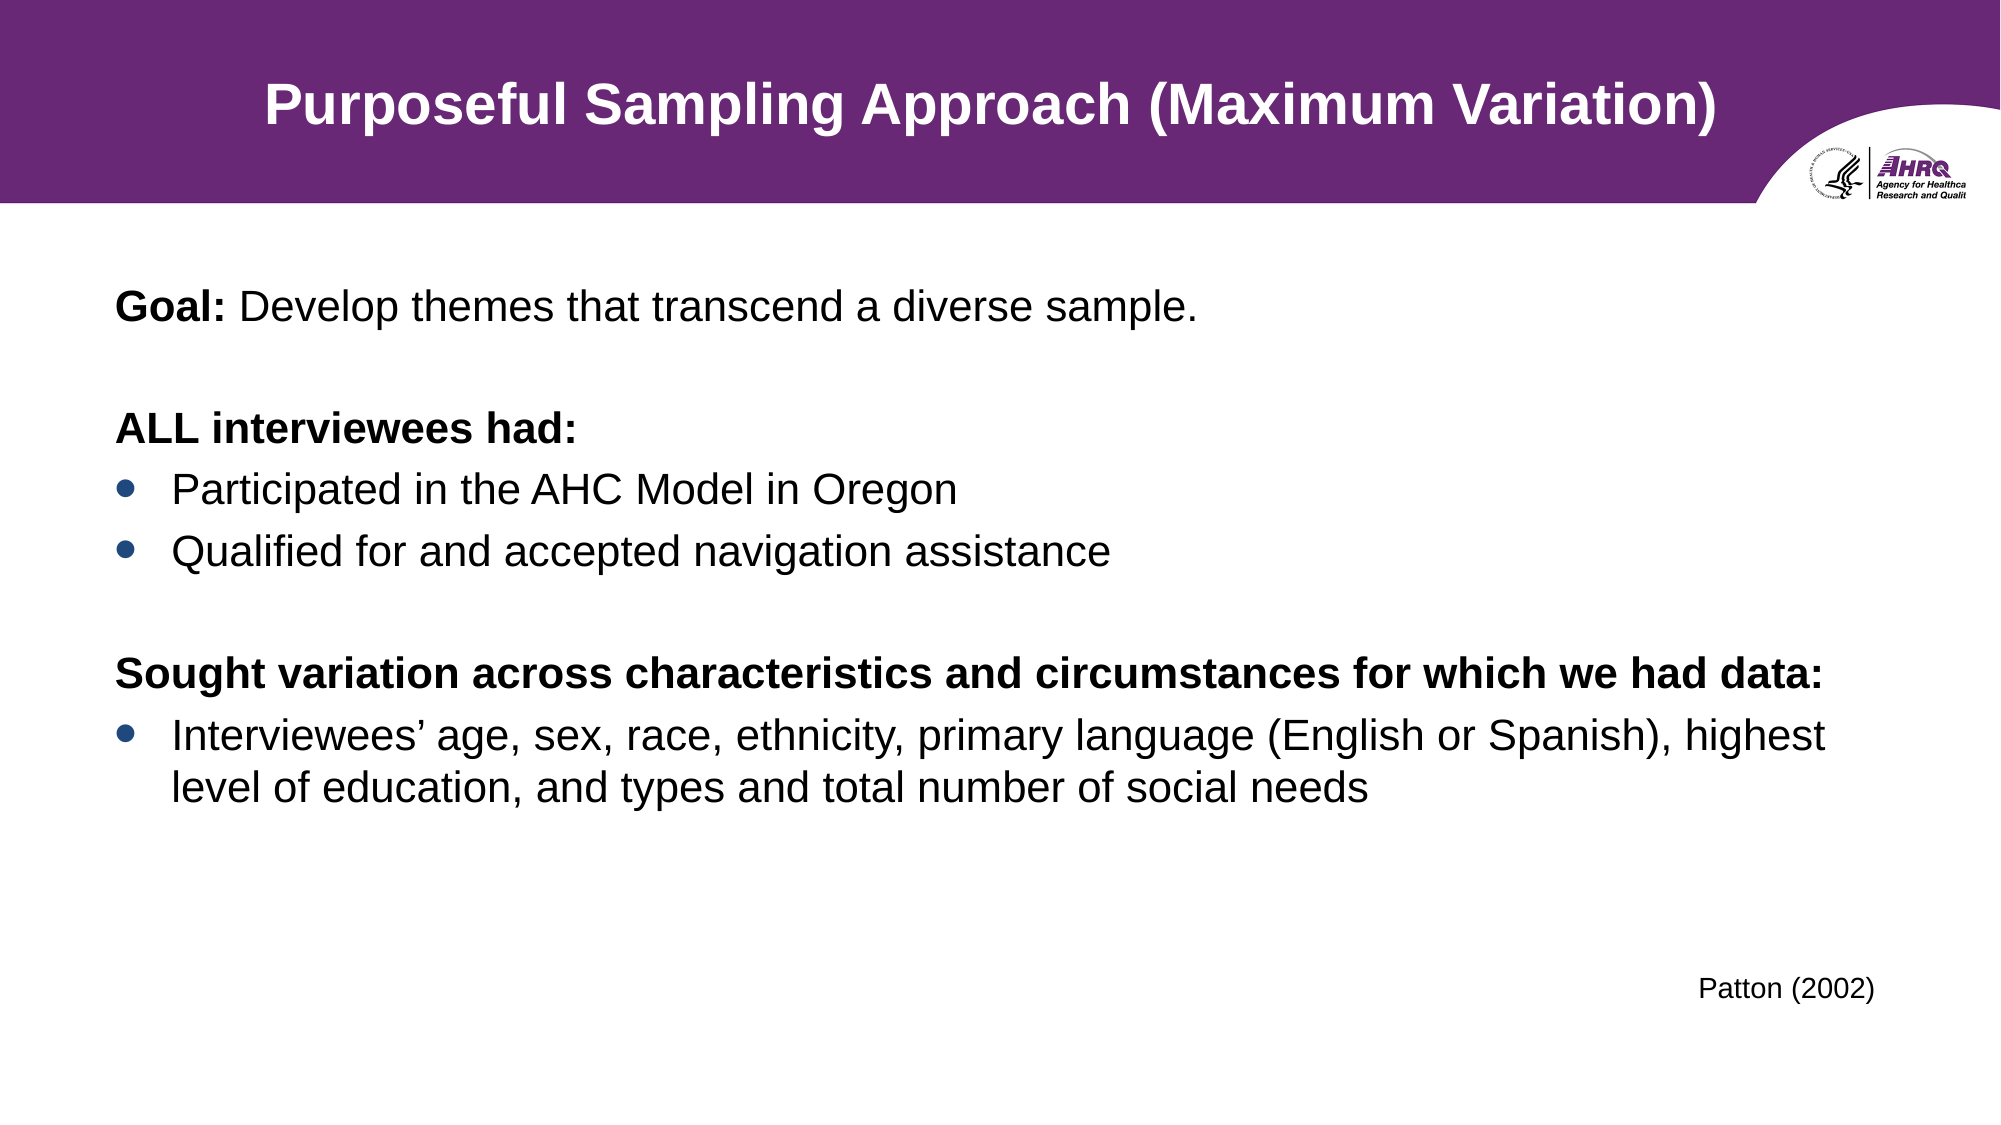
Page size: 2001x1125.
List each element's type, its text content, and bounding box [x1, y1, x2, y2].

title Purposeful Sampling Approach (Maximum Variation) [116, 21, 1884, 181]
list Goal: Develop themes that transcend a diverse sample. ALL interviewees had: Participated in the AHC Model in Oregon Qualified for and accepted navigation assistance Sought variation across characteristics and circumstances for which we had data: Interviewees’ age, sex, race, ethnicity, primary language (English or Spanish), highest level of education, and types and total number of social needs [99, 270, 1900, 1013]
picture [0, 0, 2001, 1125]
text_box Patton (2002) [1683, 961, 1900, 1012]
